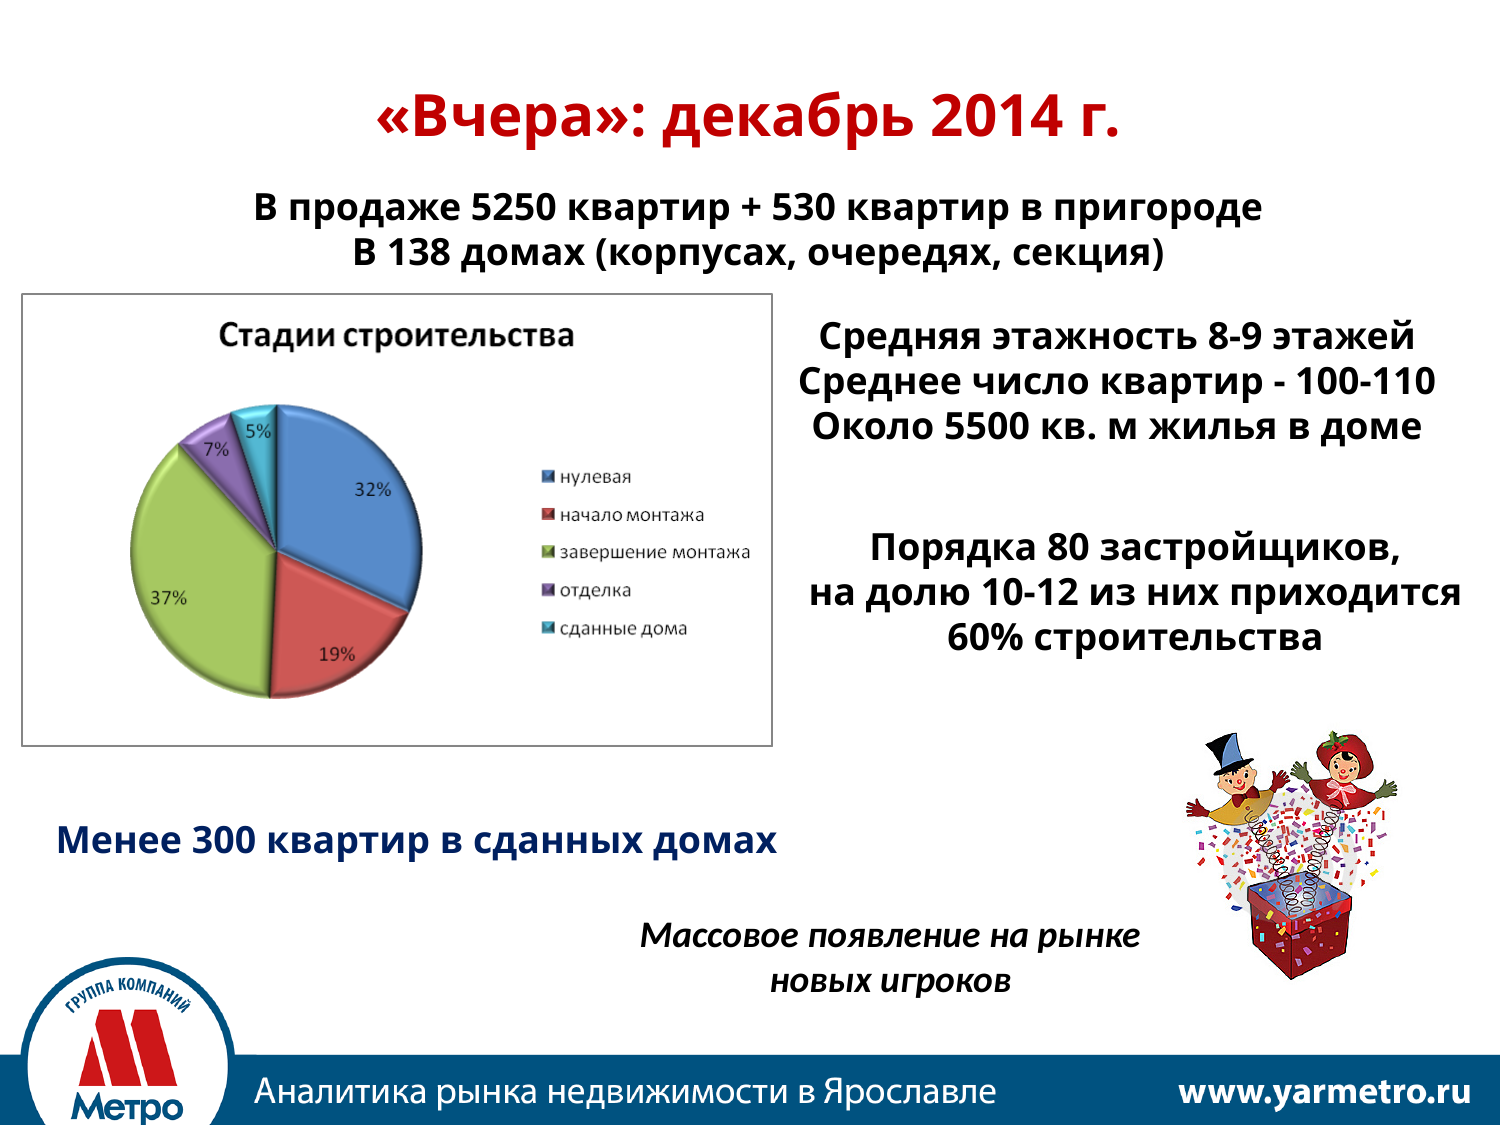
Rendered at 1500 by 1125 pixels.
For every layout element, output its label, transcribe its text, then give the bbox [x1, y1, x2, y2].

text_box Порядка 80 застройщиков, на долю 10-12 из них приходится 60% строительства [783, 515, 1488, 666]
text_box Менее 300 квартир в сданных домах [40, 808, 793, 869]
picture [20, 292, 774, 748]
text_box В продаже 5250 квартир + 530 квартир в пригороде В 138 домах (корпусах, очередях, секция) [238, 175, 1279, 281]
text_box Средняя этажность 8-9 этажей Среднее число квартир - 100-110 Около 5500 кв. м жилья в доме [783, 304, 1452, 455]
picture [0, 714, 1500, 1125]
text_box Массовое появление на рынке новых игроков [597, 902, 1154, 954]
title «Вчера»: декабрь 2014 г. [72, 19, 1423, 207]
